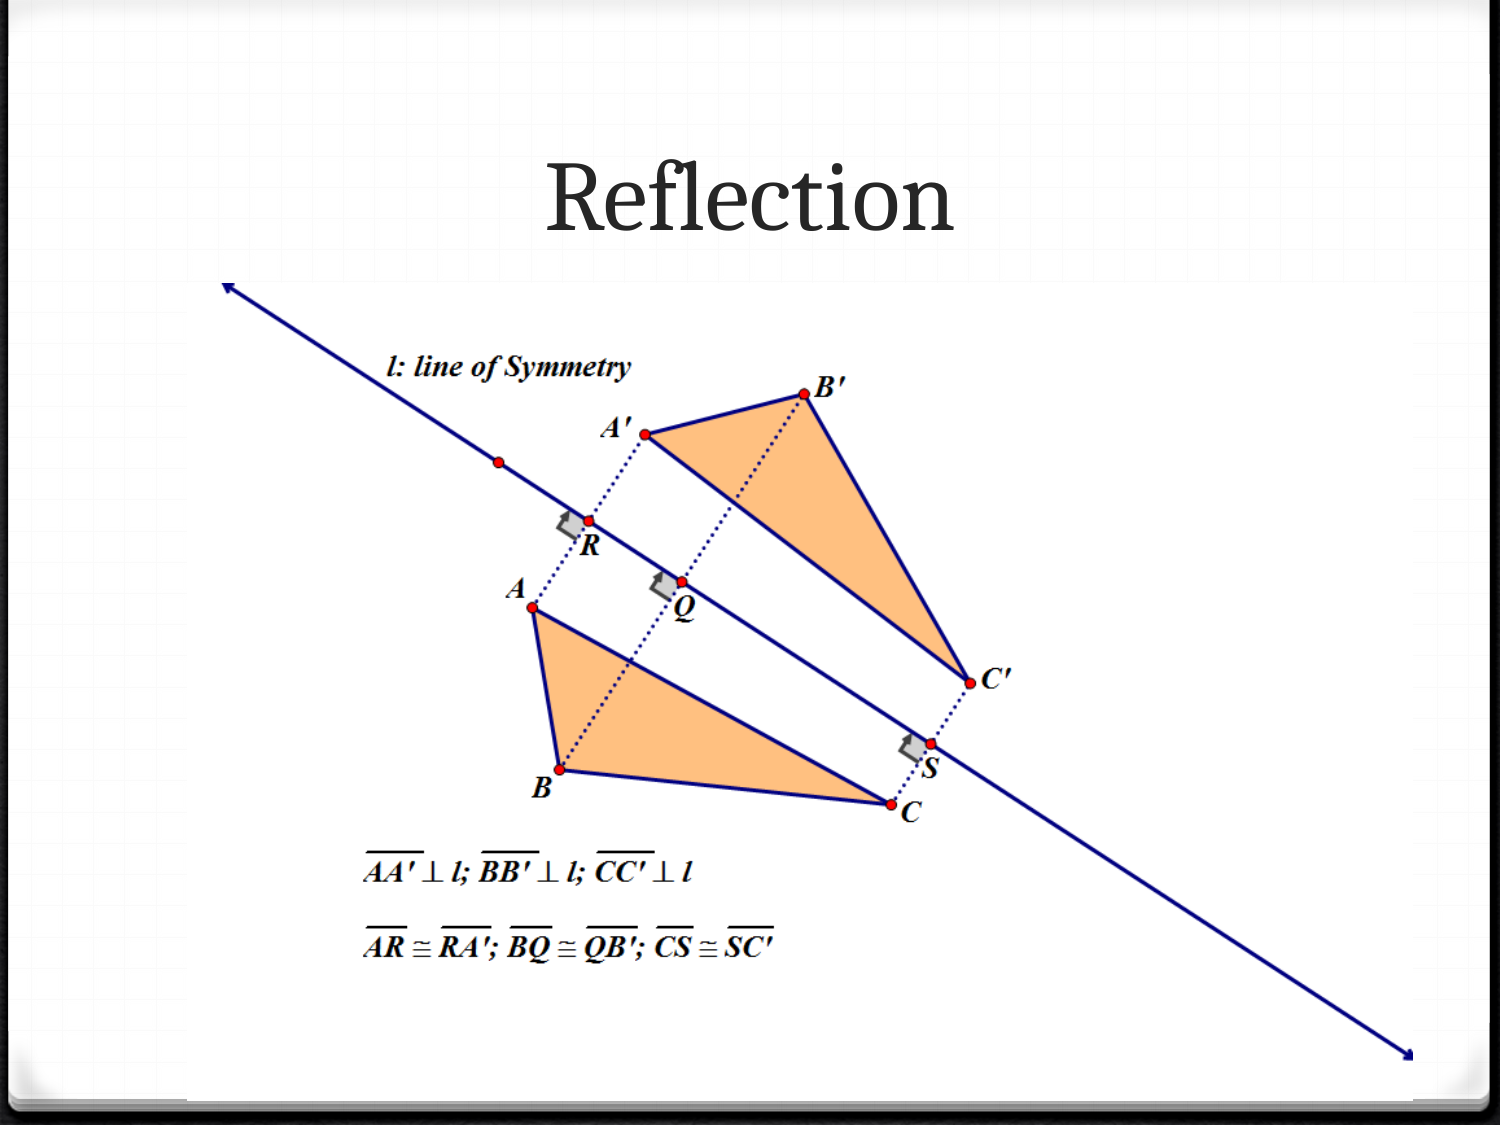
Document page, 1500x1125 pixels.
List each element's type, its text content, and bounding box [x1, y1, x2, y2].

picture [0, 0, 1500, 1125]
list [187, 282, 1413, 1101]
title Reflection [90, 71, 1410, 309]
